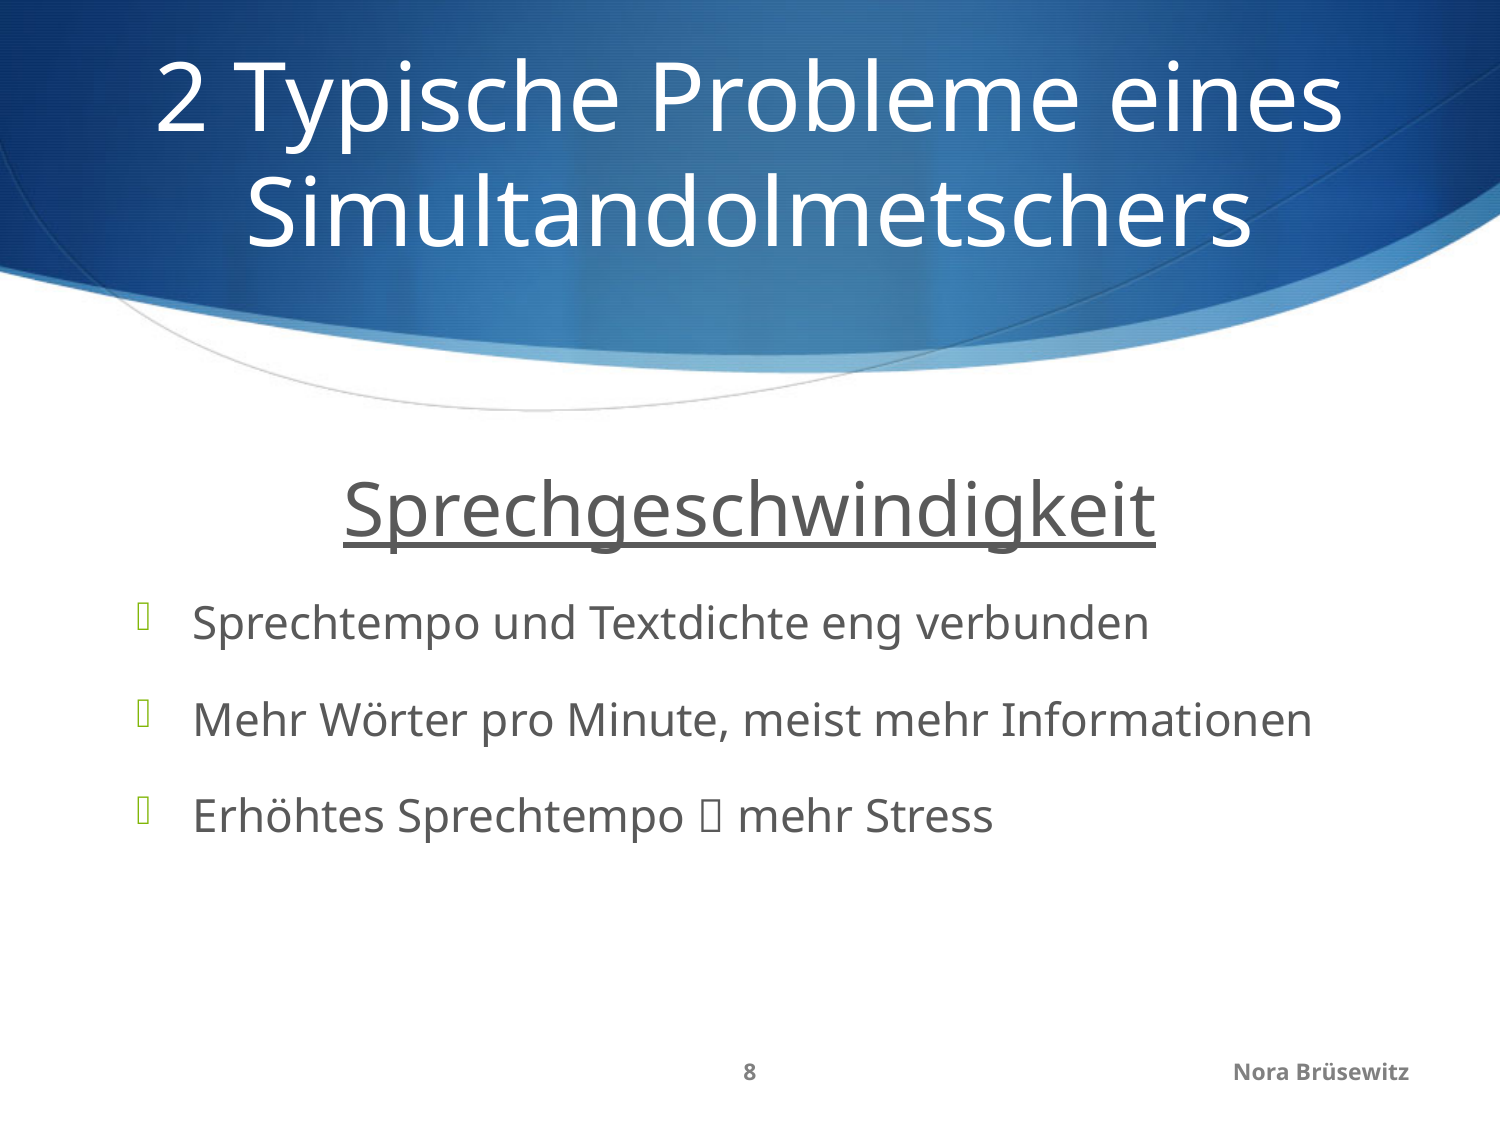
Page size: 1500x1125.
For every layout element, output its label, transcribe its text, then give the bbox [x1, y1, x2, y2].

title 2 Typische Probleme eines Simultandolmetschers [75, 56, 1425, 245]
picture [0, 0, 1500, 1125]
slide_number 8 [706, 1042, 794, 1103]
list Sprechgeschwindigkeit Sprechtempo und Textdichte eng verbunden Mehr Wörter pro Minute, meist mehr Informationen Erhöhtes Sprechtempo  mehr Stress [121, 454, 1379, 991]
footer Nora Brüsewitz [949, 1042, 1425, 1103]
